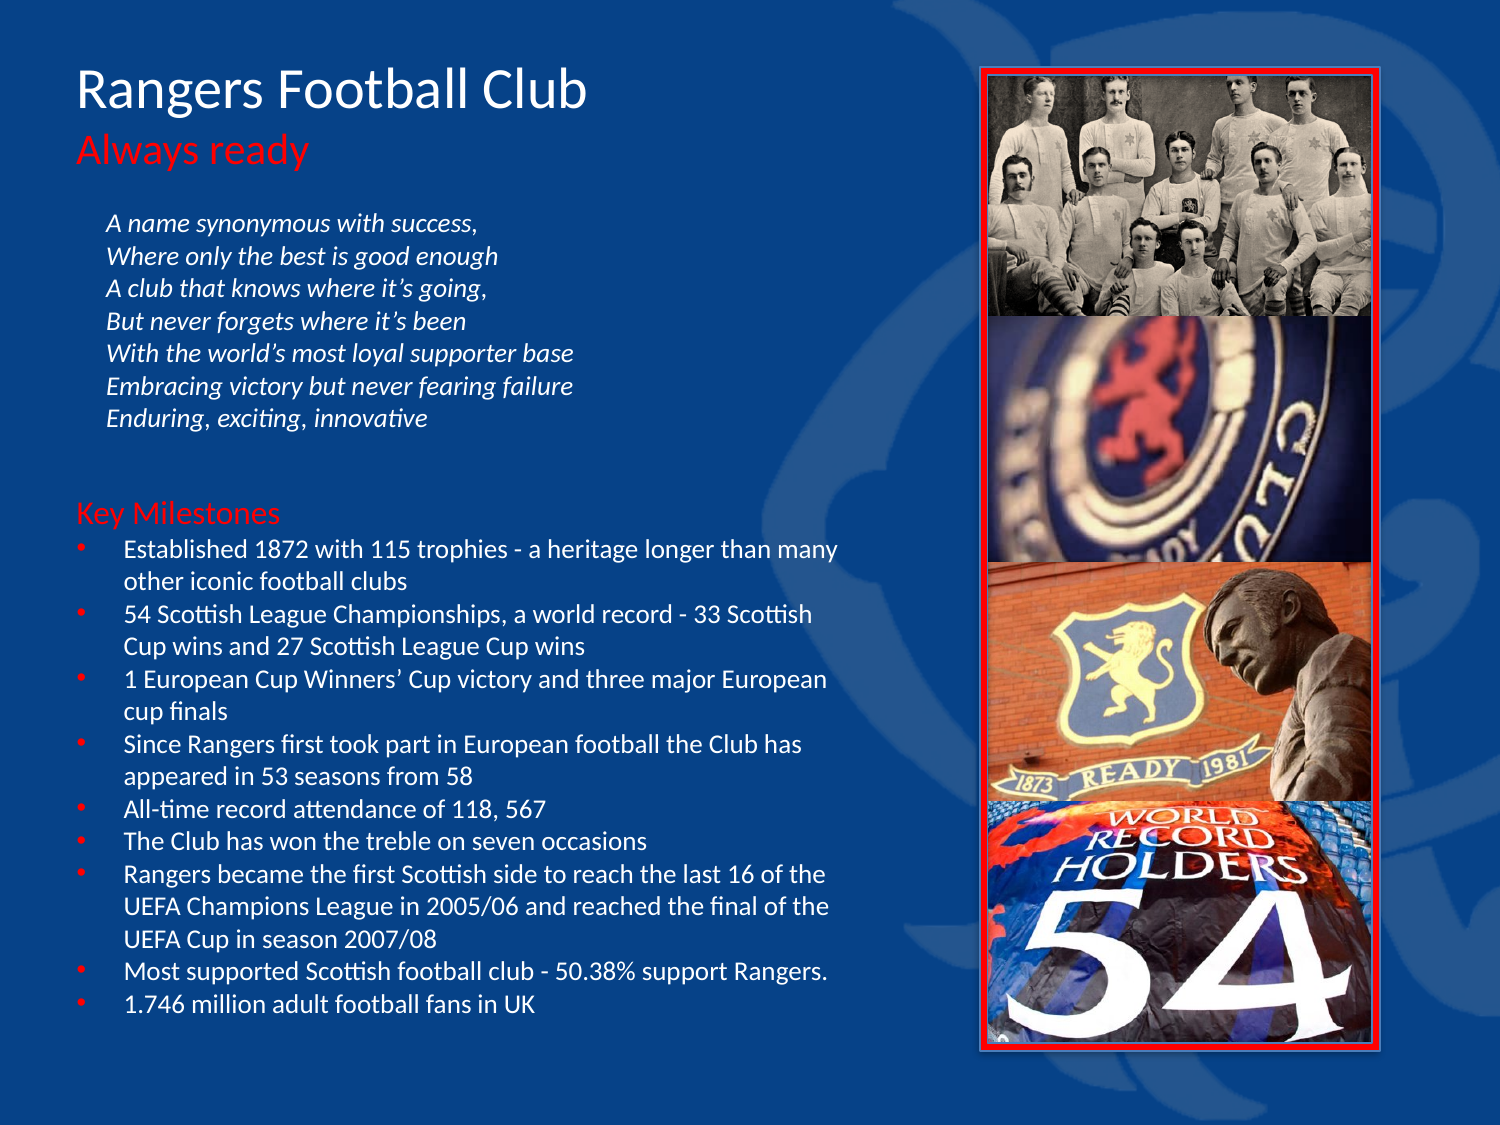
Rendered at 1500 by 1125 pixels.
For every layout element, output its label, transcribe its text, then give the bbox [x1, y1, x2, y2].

text_box Rangers Football Club Always ready A name synonymous with success, Where only the best is good enough A club that knows where it’s going, But never forgets where it’s been With the world’s most loyal supporter base Embracing victory but never fearing failure Enduring, exciting, innovative [61, 43, 756, 443]
text_box [0, 0, 757, 1125]
text_box Key Milestones Established 1872 with 115 trophies - a heritage longer than many other iconic football clubs 54 Scottish League Championships, a world record - 33 Scottish Cup wins and 27 Scottish League Cup wins 1 European Cup Winners’ Cup victory and three major European cup finals Since Rangers first took part in European football the Club has appeared in 53 seasons from 58 All-time record attendance of 118, 567 The Club has won the treble on seven occasions Rangers became the first Scottish side to reach the last 16 of the UEFA Champions League in 2005/06 and reached the final of the UEFA Cup in season 2007/08 Most supported Scottish football club - 50.38% support Rangers. 1.746 million adult football fans in UK [61, 443, 756, 1026]
picture [761, 0, 1500, 1121]
